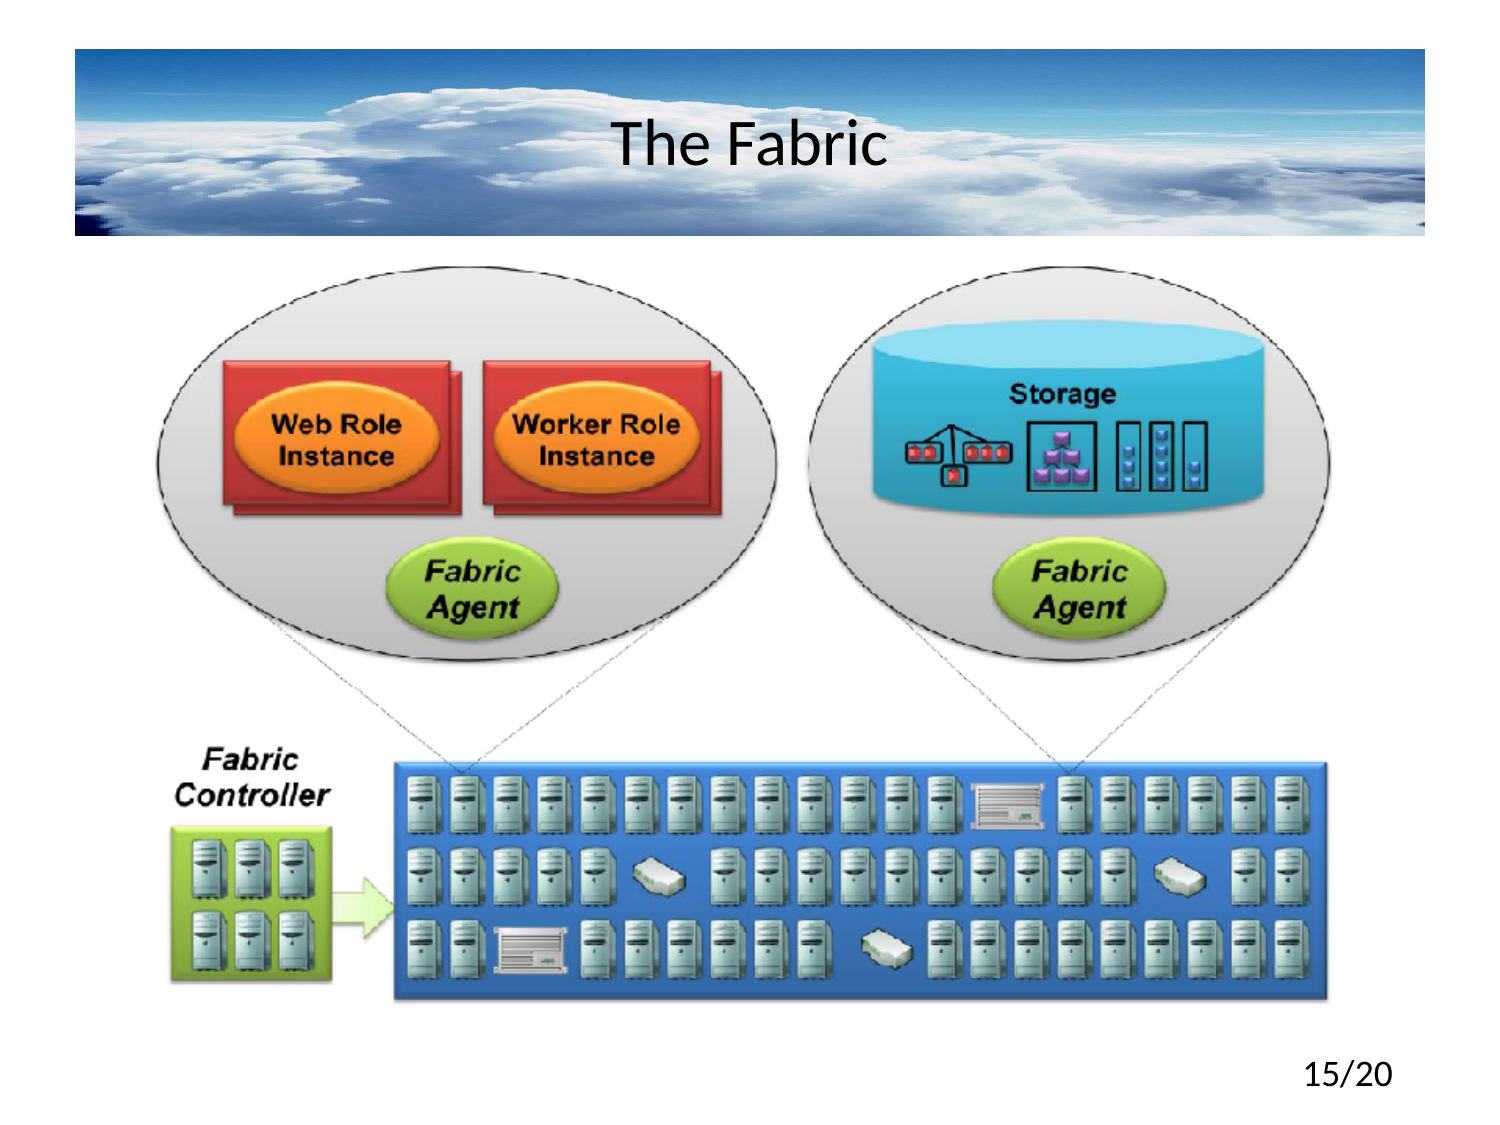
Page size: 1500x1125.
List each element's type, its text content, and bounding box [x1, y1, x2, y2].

text_box 15/20 [1287, 1041, 1418, 1102]
title The Fabric [75, 45, 1425, 233]
picture [149, 262, 1332, 1009]
